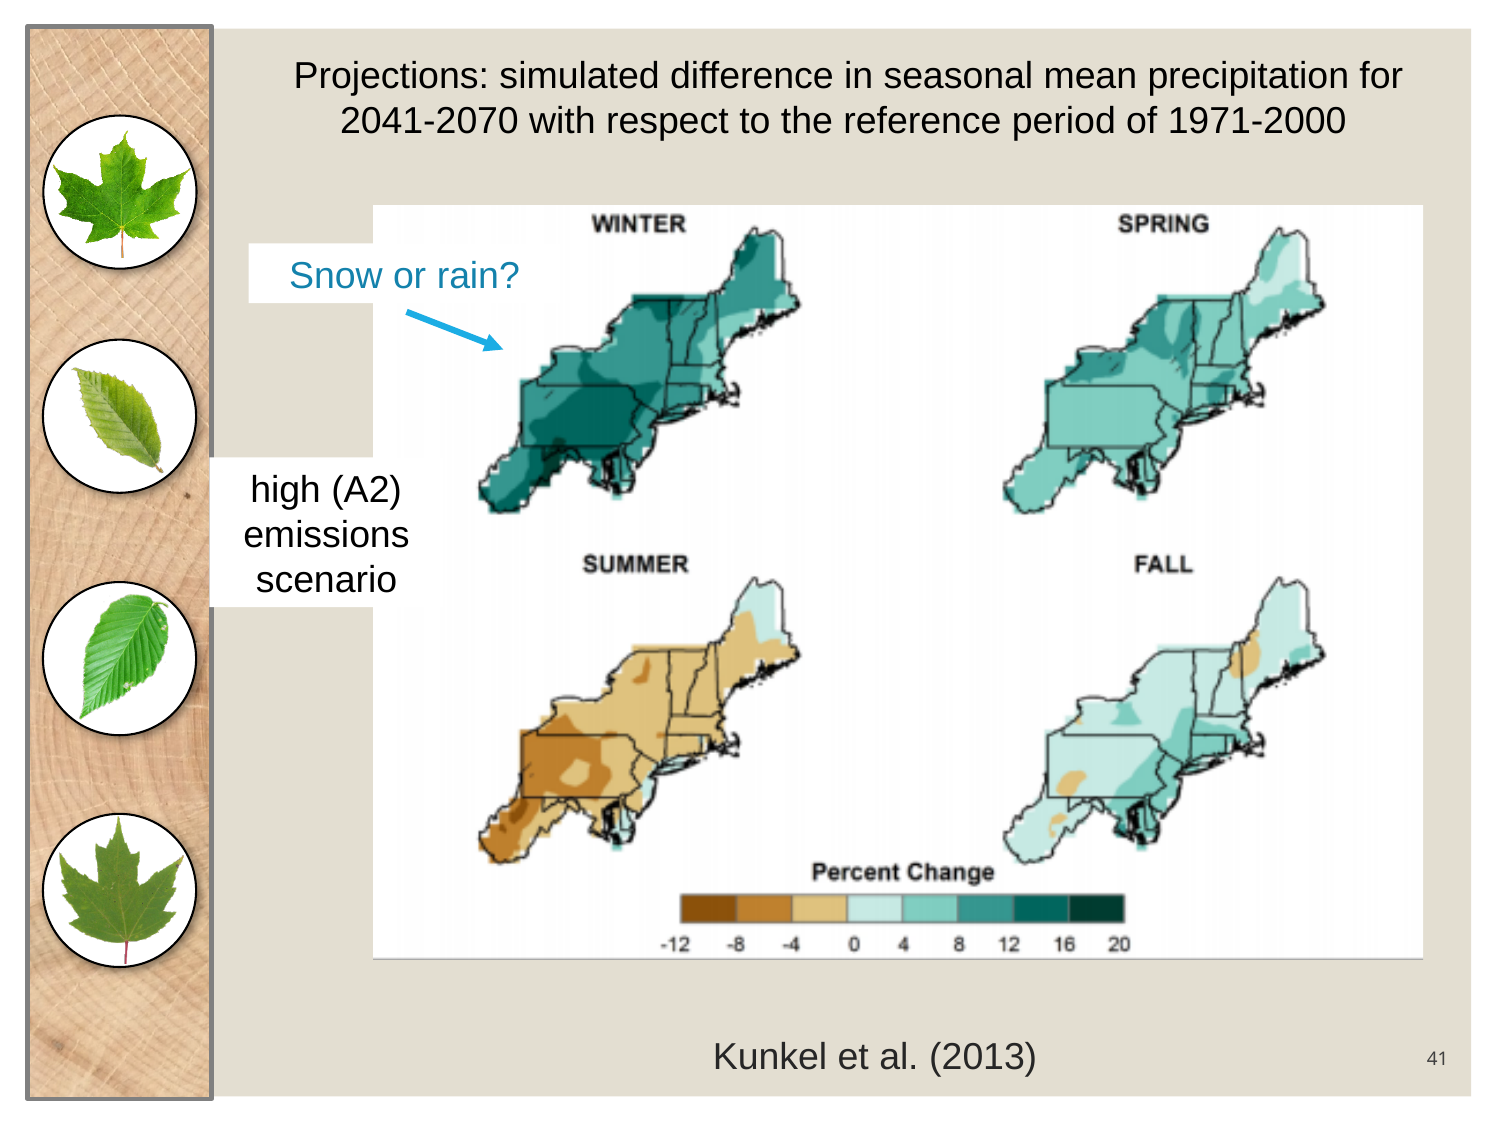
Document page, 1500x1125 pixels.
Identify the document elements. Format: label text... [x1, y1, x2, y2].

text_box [29, 28, 210, 1097]
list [373, 205, 1424, 960]
text_box Projections: simulated difference in seasonal mean precipitation for 2041-2070 with respect to the reference period of 1971-2000 [248, 43, 1449, 149]
text_box Kunkel et al. (2013) [697, 994, 1099, 1121]
text_box high (A2) emissions scenario [216, 457, 367, 608]
text_box Snow or rain? [248, 243, 367, 304]
slide_number 41 [1283, 1035, 1464, 1080]
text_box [406, 311, 504, 350]
